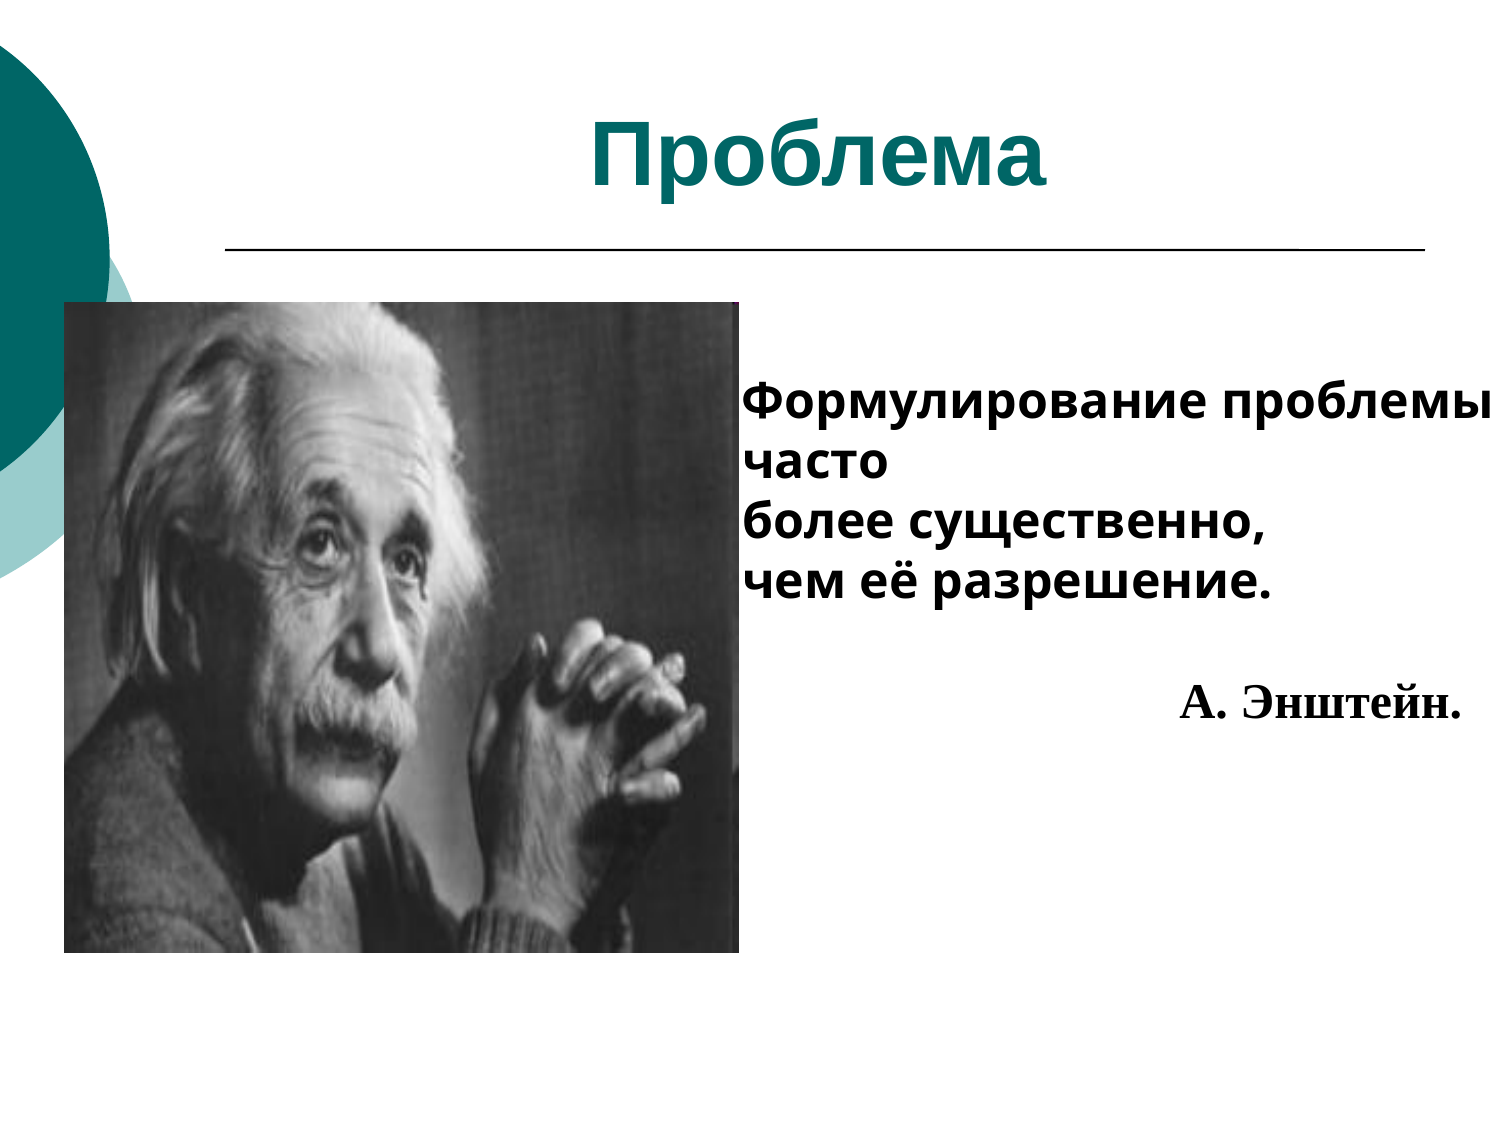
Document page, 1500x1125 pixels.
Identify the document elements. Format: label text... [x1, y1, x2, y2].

title Проблема [218, 54, 1419, 243]
text_box Формулирование проблемы часто более существенно, чем её разрешение. А. Энштейн. [744, 361, 1500, 797]
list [64, 302, 739, 953]
